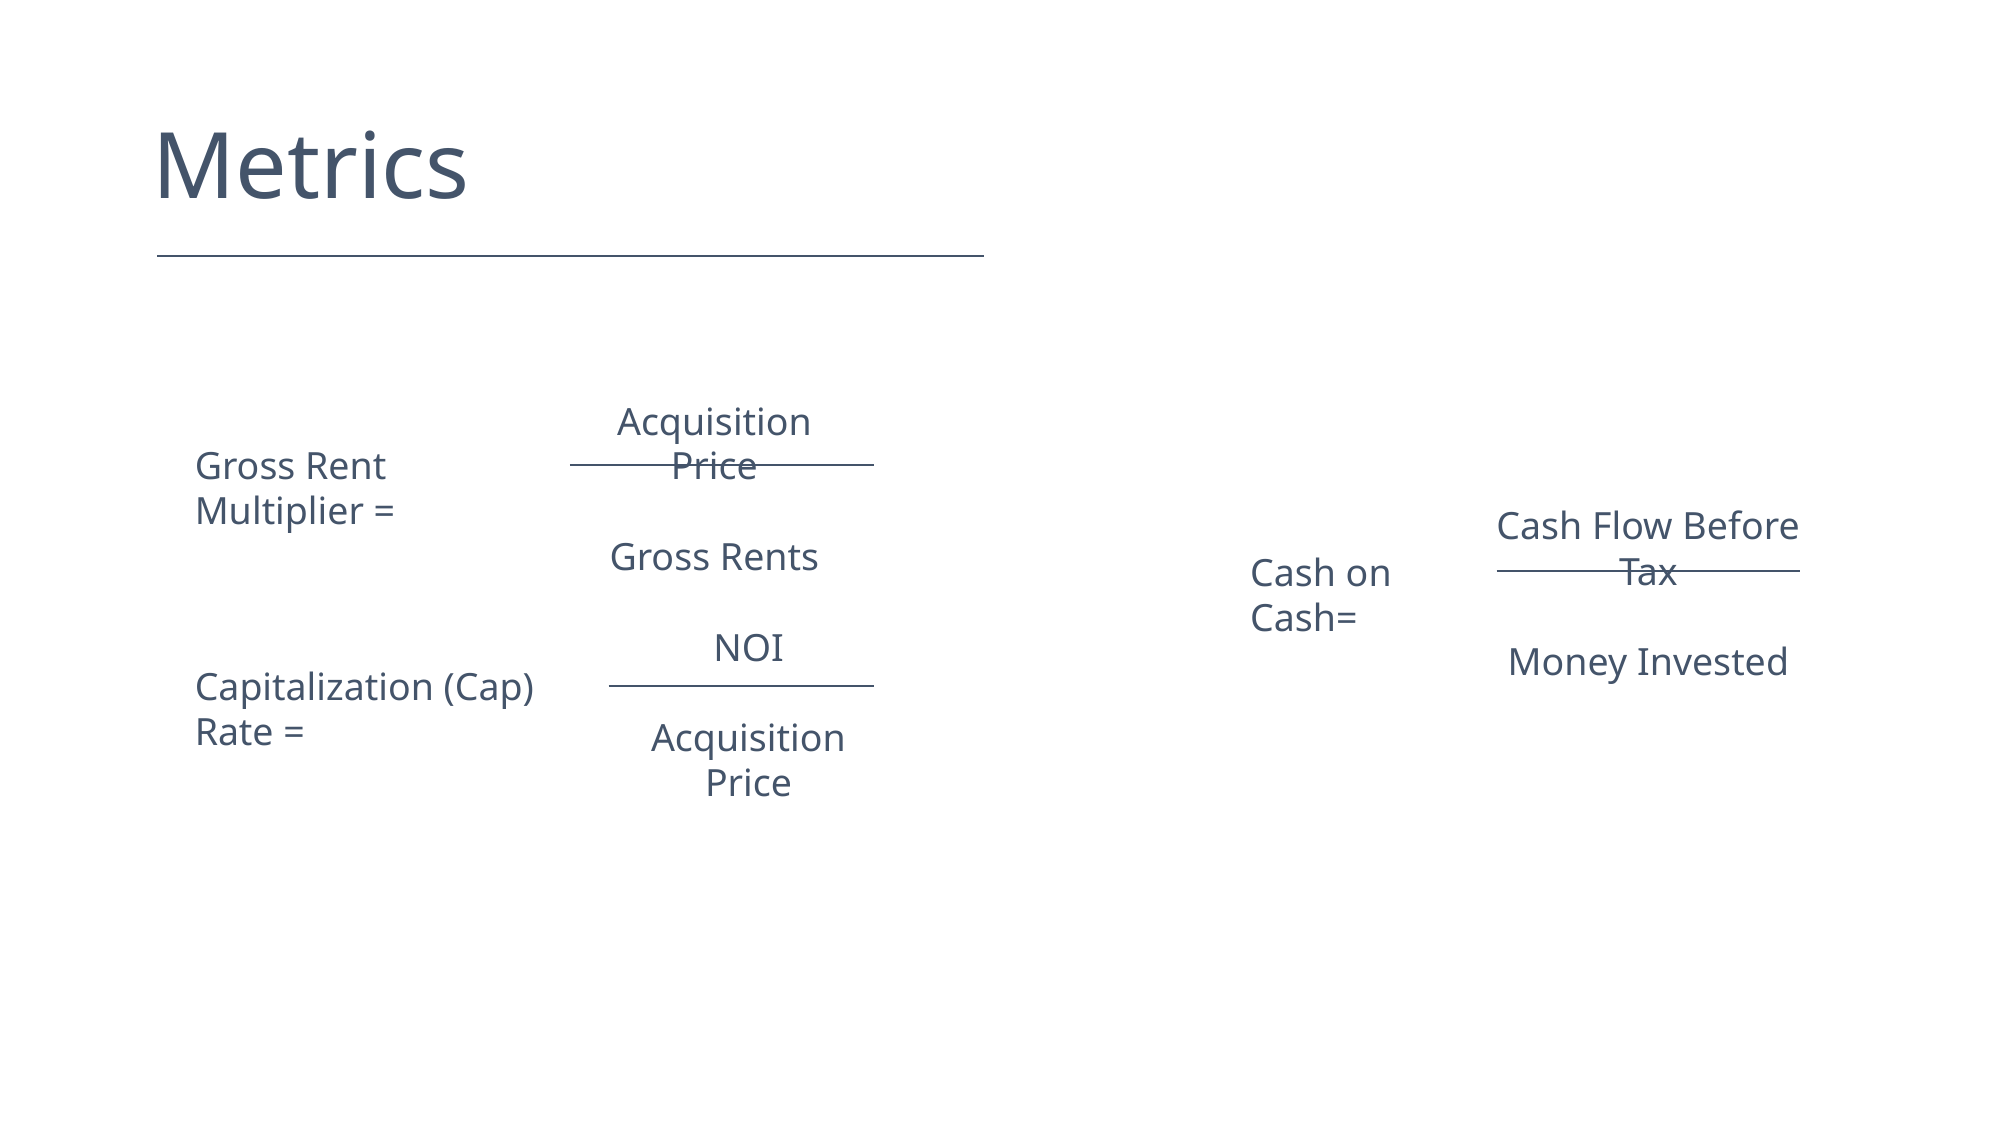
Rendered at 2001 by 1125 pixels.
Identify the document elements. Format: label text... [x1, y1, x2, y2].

text_box Cash on Cash= [1235, 541, 1506, 647]
title Metrics [137, 59, 1863, 278]
text_box NOI Acquisition Price [598, 616, 899, 811]
text_box Cash Flow Before Tax Money Invested [1466, 495, 1830, 690]
text_box Acquisition Price Gross Rents [564, 390, 865, 585]
text_box Capitalization (Cap) Rate = [179, 655, 598, 761]
text_box Gross Rent Multiplier = [179, 434, 564, 540]
